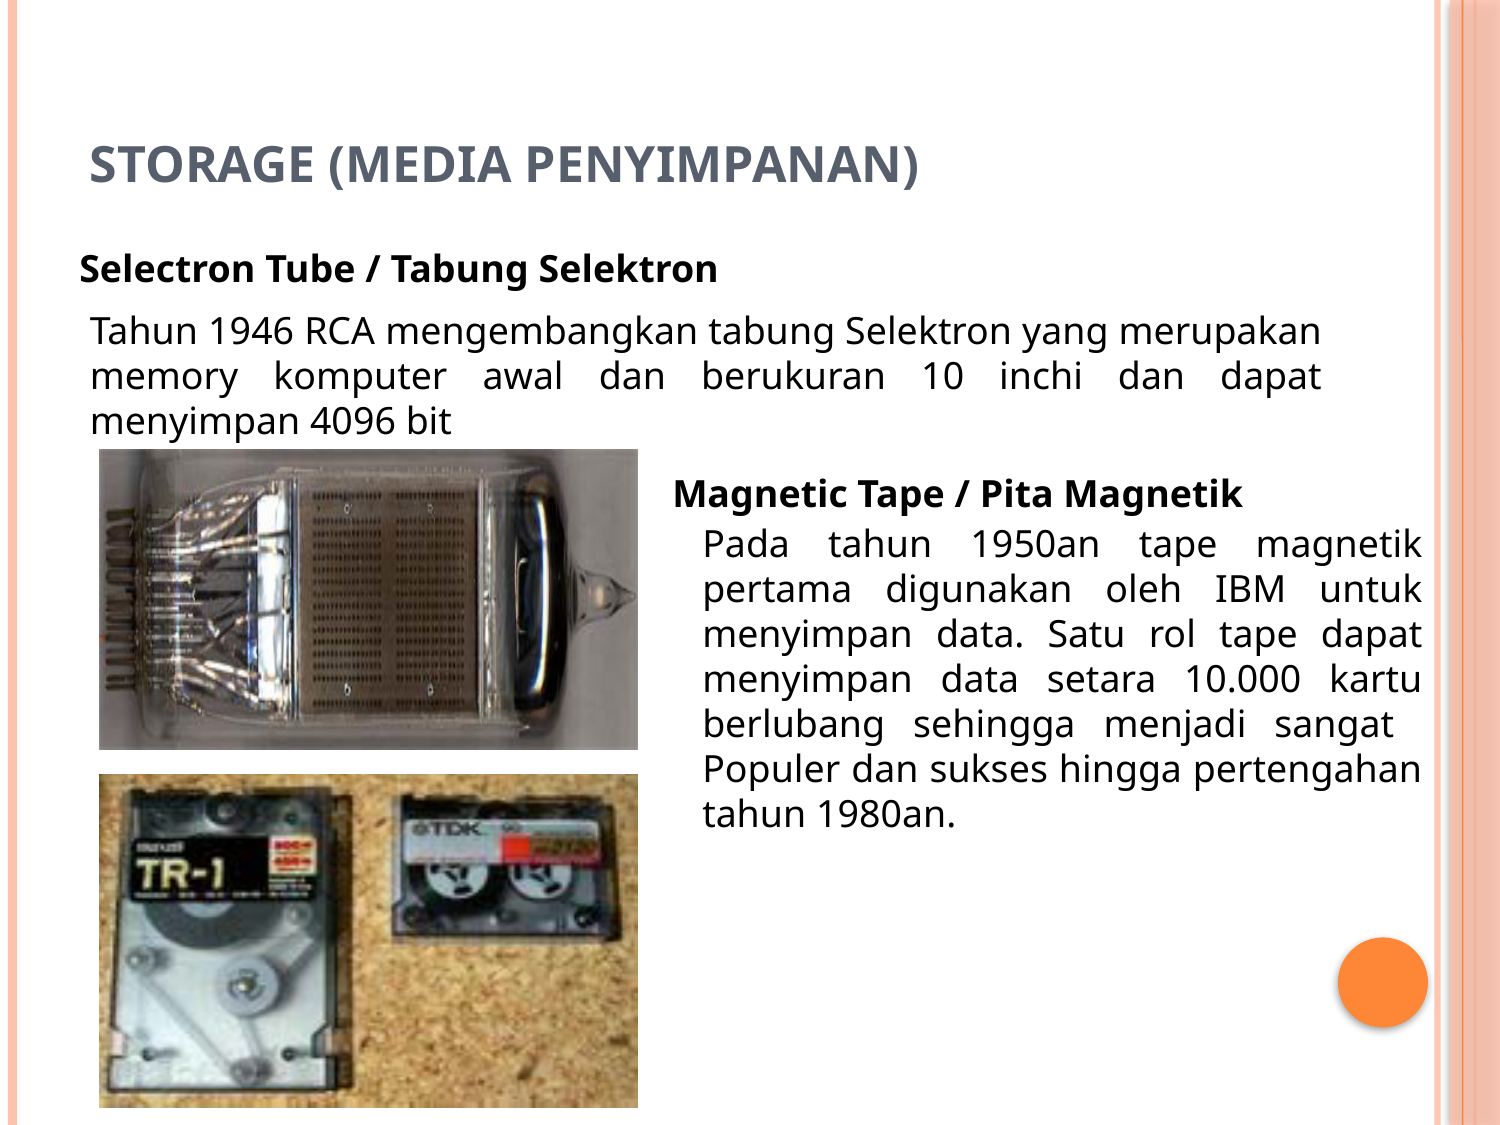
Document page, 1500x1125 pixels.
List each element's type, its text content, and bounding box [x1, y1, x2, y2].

picture [99, 774, 638, 1109]
title STORAGE (MEDIA PENYIMPANAN) [75, 12, 1300, 200]
text_box Pada tahun 1950an tape magnetik pertama digunakan oleh IBM untuk menyimpan data. Satu rol tape dapat menyimpan data setara 10.000 kartu berlubang sehingga menjadi sangat Populer dan sukses hingga pertengahan tahun 1980an. [687, 512, 1438, 843]
text_box Selectron Tube / Tabung Selektron [64, 237, 735, 298]
text_box Tahun 1946 RCA mengembangkan tabung Selektron yang merupakan memory komputer awal dan berukuran 10 inchi dan dapat menyimpan 4096 bit [74, 299, 1338, 450]
text_box Magnetic Tape / Pita Magnetik [657, 462, 1259, 523]
picture [99, 449, 638, 751]
